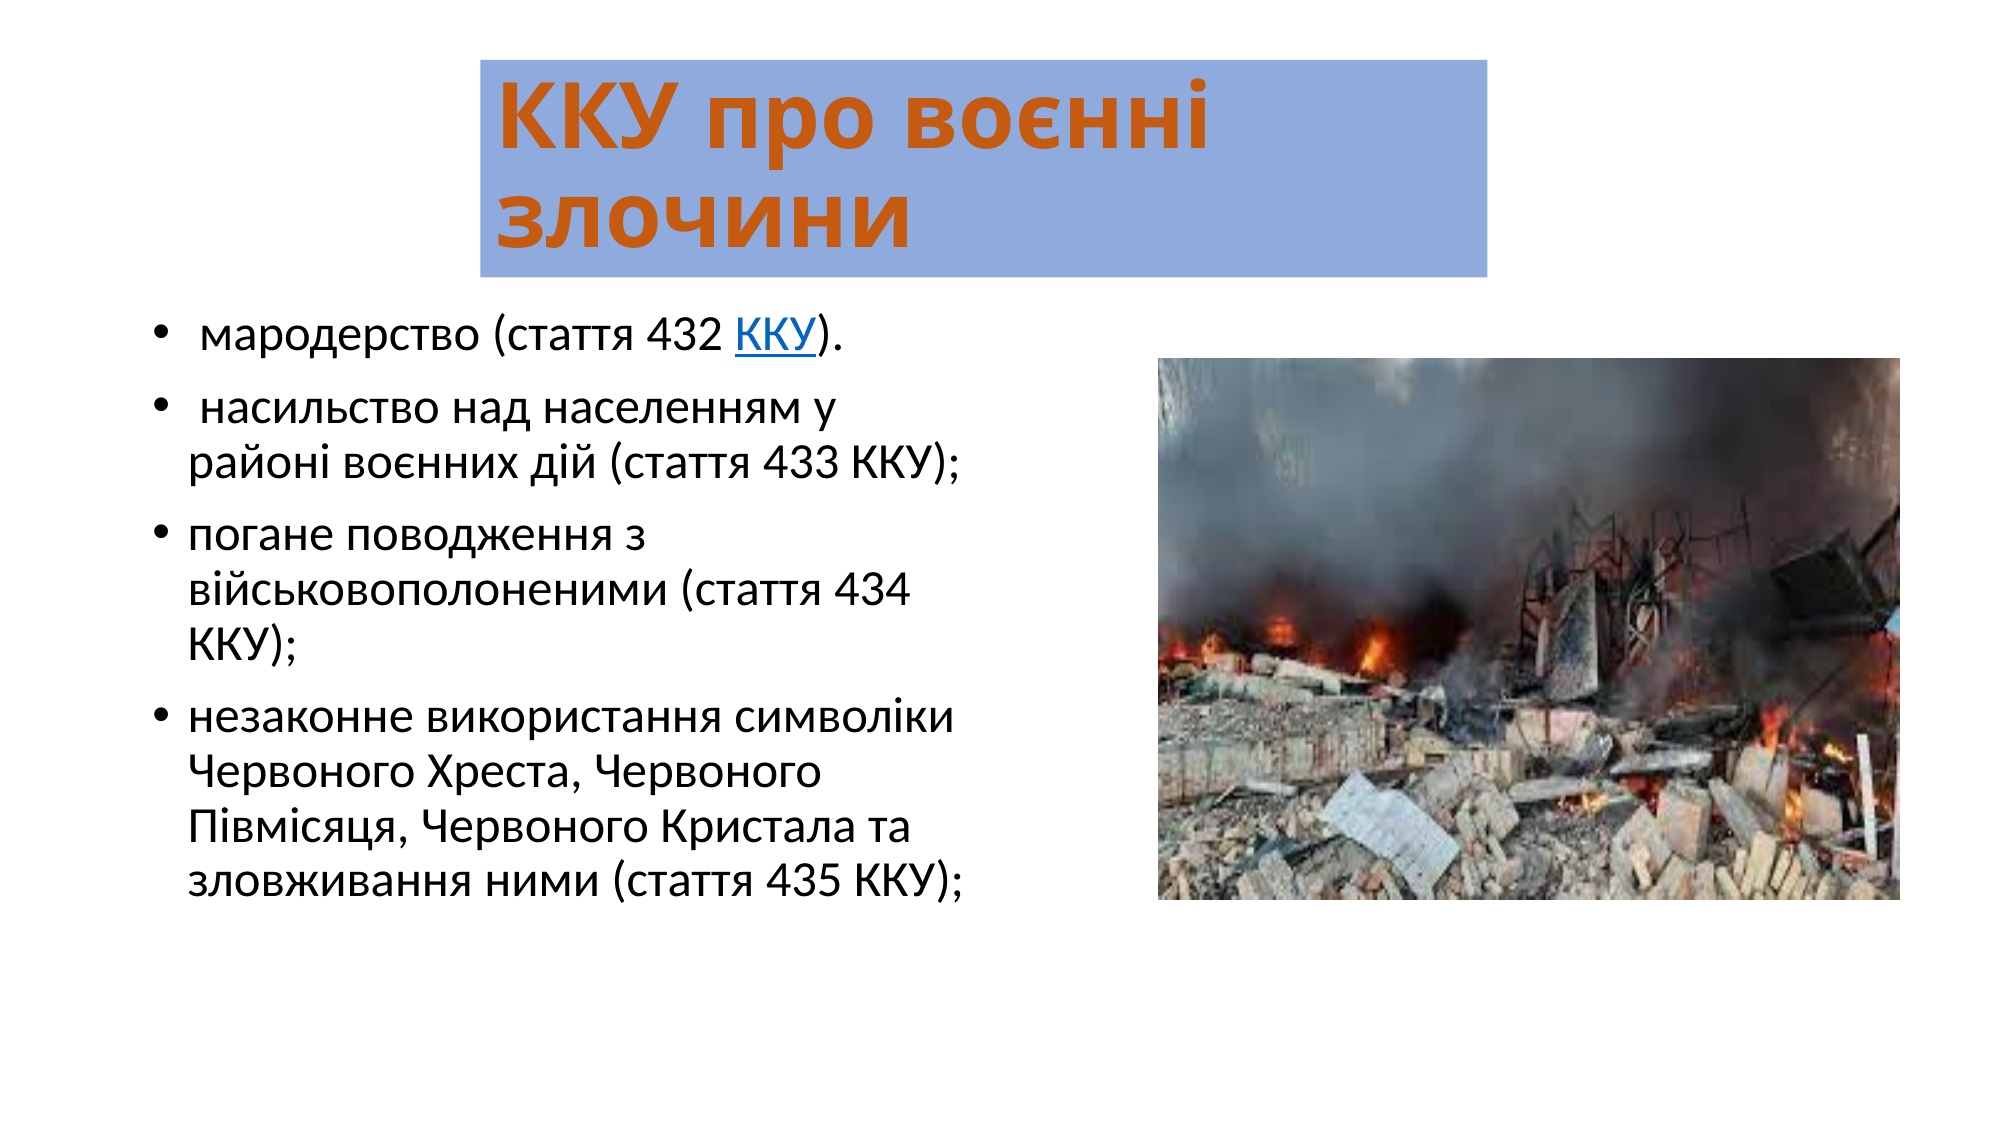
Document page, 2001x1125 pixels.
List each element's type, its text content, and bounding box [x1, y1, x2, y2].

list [1158, 358, 1901, 900]
title ККУ про воєнні злочини [480, 59, 1488, 278]
list мародерство (стаття 432 ККУ). насильство над населенням у районі воєнних дій (стаття 433 ККУ); погане поводження з військовополоненими (стаття 434 ККУ); незаконне використання символіки Червоного Хреста, Червоного Півмісяця, Червоного Кристала та зловживання ними (стаття 435 ККУ); [137, 299, 988, 1014]
